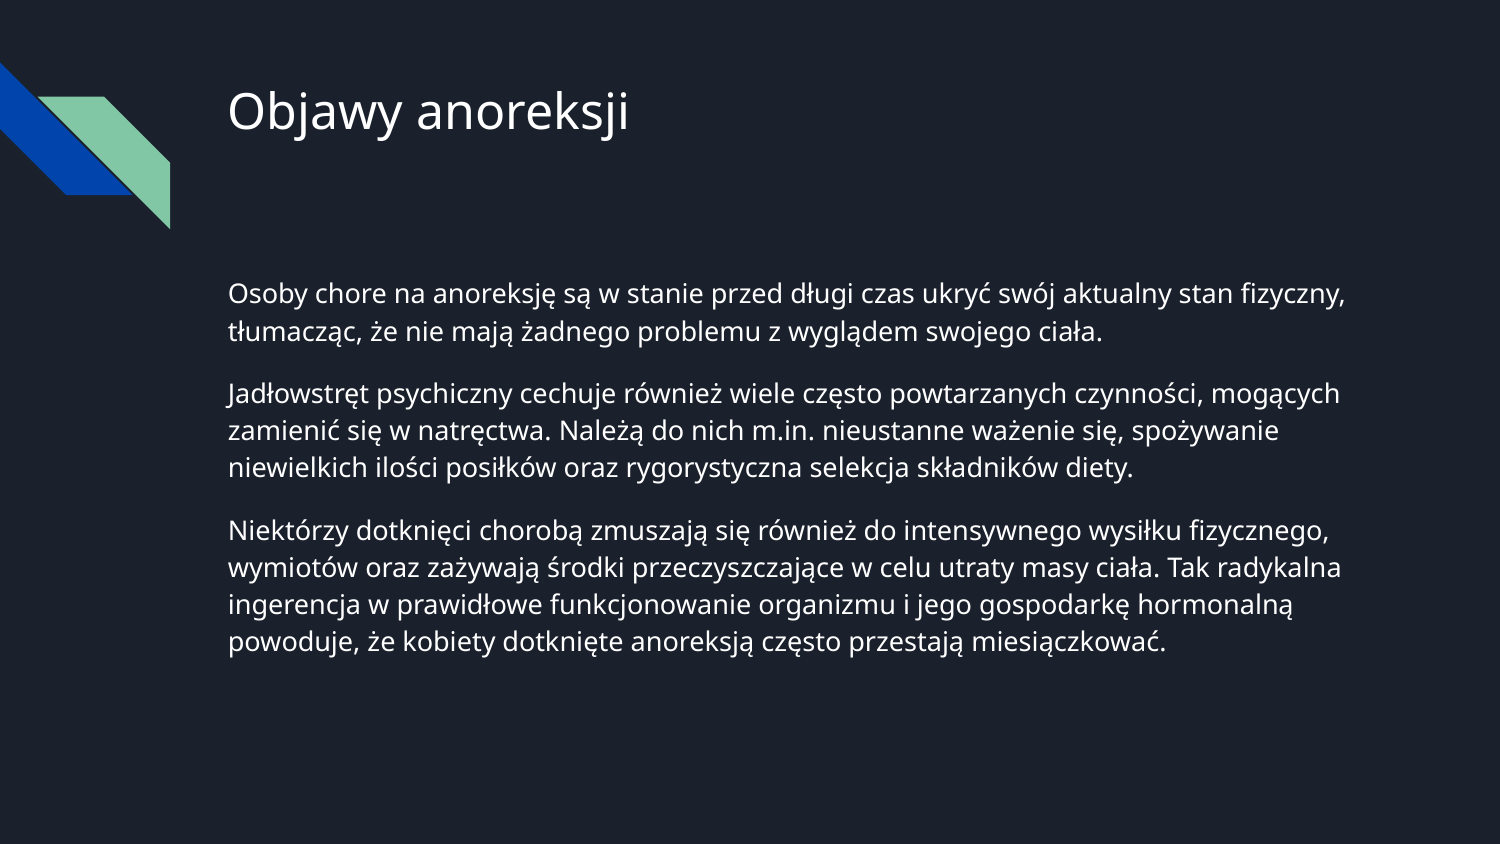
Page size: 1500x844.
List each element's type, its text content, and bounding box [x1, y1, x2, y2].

list Osoby chore na anoreksję są w stanie przed długi czas ukryć swój aktualny stan fizyczny, tłumacząc, że nie mają żadnego problemu z wyglądem swojego ciała. Jadłowstręt psychiczny cechuje również wiele często powtarzanych czynności, mogących zamienić się w natręctwa. Należą do nich m.in. nieustanne ważenie się, spożywanie niewielkich ilości posiłków oraz rygorystyczna selekcja składników diety. Niektórzy dotknięci chorobą zmuszają się również do intensywnego wysiłku fizycznego, wymiotów oraz zażywają środki przeczyszczające w celu utraty masy ciała. Tak radykalna ingerencja w prawidłowe funkcjonowanie organizmu i jego gospodarkę hormonalną powoduje, że kobiety dotknięte anoreksją często przestają miesiączkować. [212, 257, 1368, 735]
title Objawy anoreksji [212, 64, 1368, 215]
